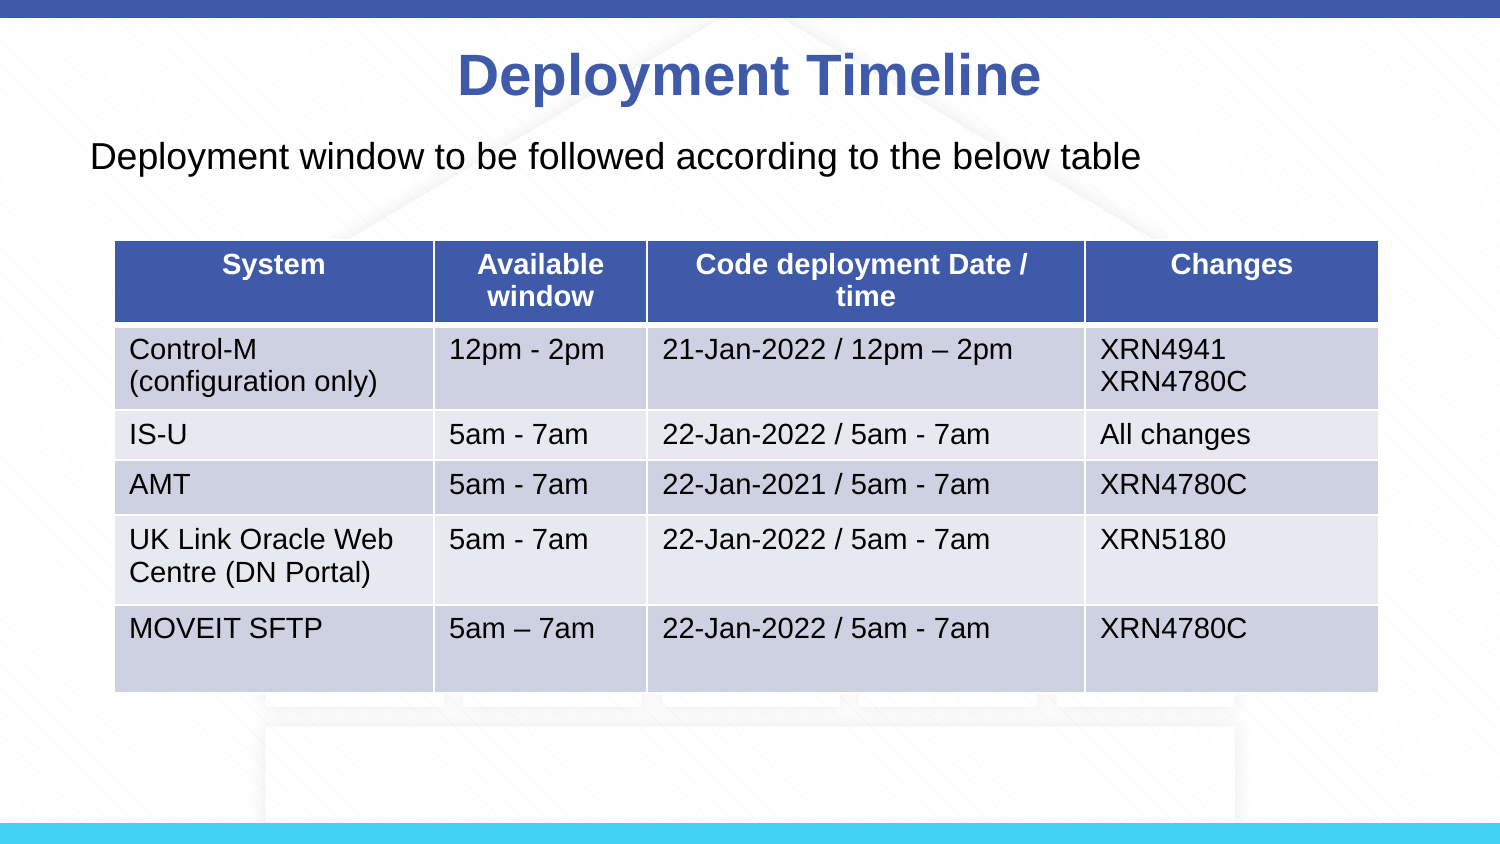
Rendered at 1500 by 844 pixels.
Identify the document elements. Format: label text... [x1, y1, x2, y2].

table_header System [115, 241, 433, 322]
table_cell XRN4780C [1086, 606, 1378, 692]
table_cell 5am - 7am [435, 461, 646, 514]
table_header Available window [435, 241, 646, 322]
table_header Changes [1086, 241, 1378, 322]
title Deployment Timeline [75, 20, 1425, 125]
picture [0, 0, 1500, 844]
table_cell 12pm - 2pm [435, 328, 646, 409]
table_cell Control-M (configuration only) [115, 328, 433, 409]
table_cell 22-Jan-2022 / 5am - 7am [648, 606, 1084, 692]
table_header Code deployment Date / time [648, 241, 1084, 322]
table_cell IS-U [115, 411, 433, 459]
text_box Deployment window to be followed according to the below table [75, 124, 1282, 230]
table_cell 5am – 7am [435, 606, 646, 692]
table_cell 21-Jan-2022 / 12pm – 2pm [648, 328, 1084, 409]
table_cell 5am - 7am [435, 411, 646, 459]
table_cell AMT [115, 461, 433, 514]
table_cell 22-Jan-2021 / 5am - 7am [648, 461, 1084, 514]
table_cell MOVEIT SFTP [115, 606, 433, 692]
table_cell 5am - 7am [435, 516, 646, 604]
table_cell XRN4941 XRN4780C [1086, 328, 1378, 409]
table_cell UK Link Oracle Web Centre (DN Portal) [115, 516, 433, 604]
table_cell All changes [1086, 411, 1378, 459]
table_cell 22-Jan-2022 / 5am - 7am [648, 411, 1084, 459]
table_cell XRN4780C [1086, 461, 1378, 514]
table_cell 22-Jan-2022 / 5am - 7am [648, 516, 1084, 604]
table_cell XRN5180 [1086, 516, 1378, 604]
